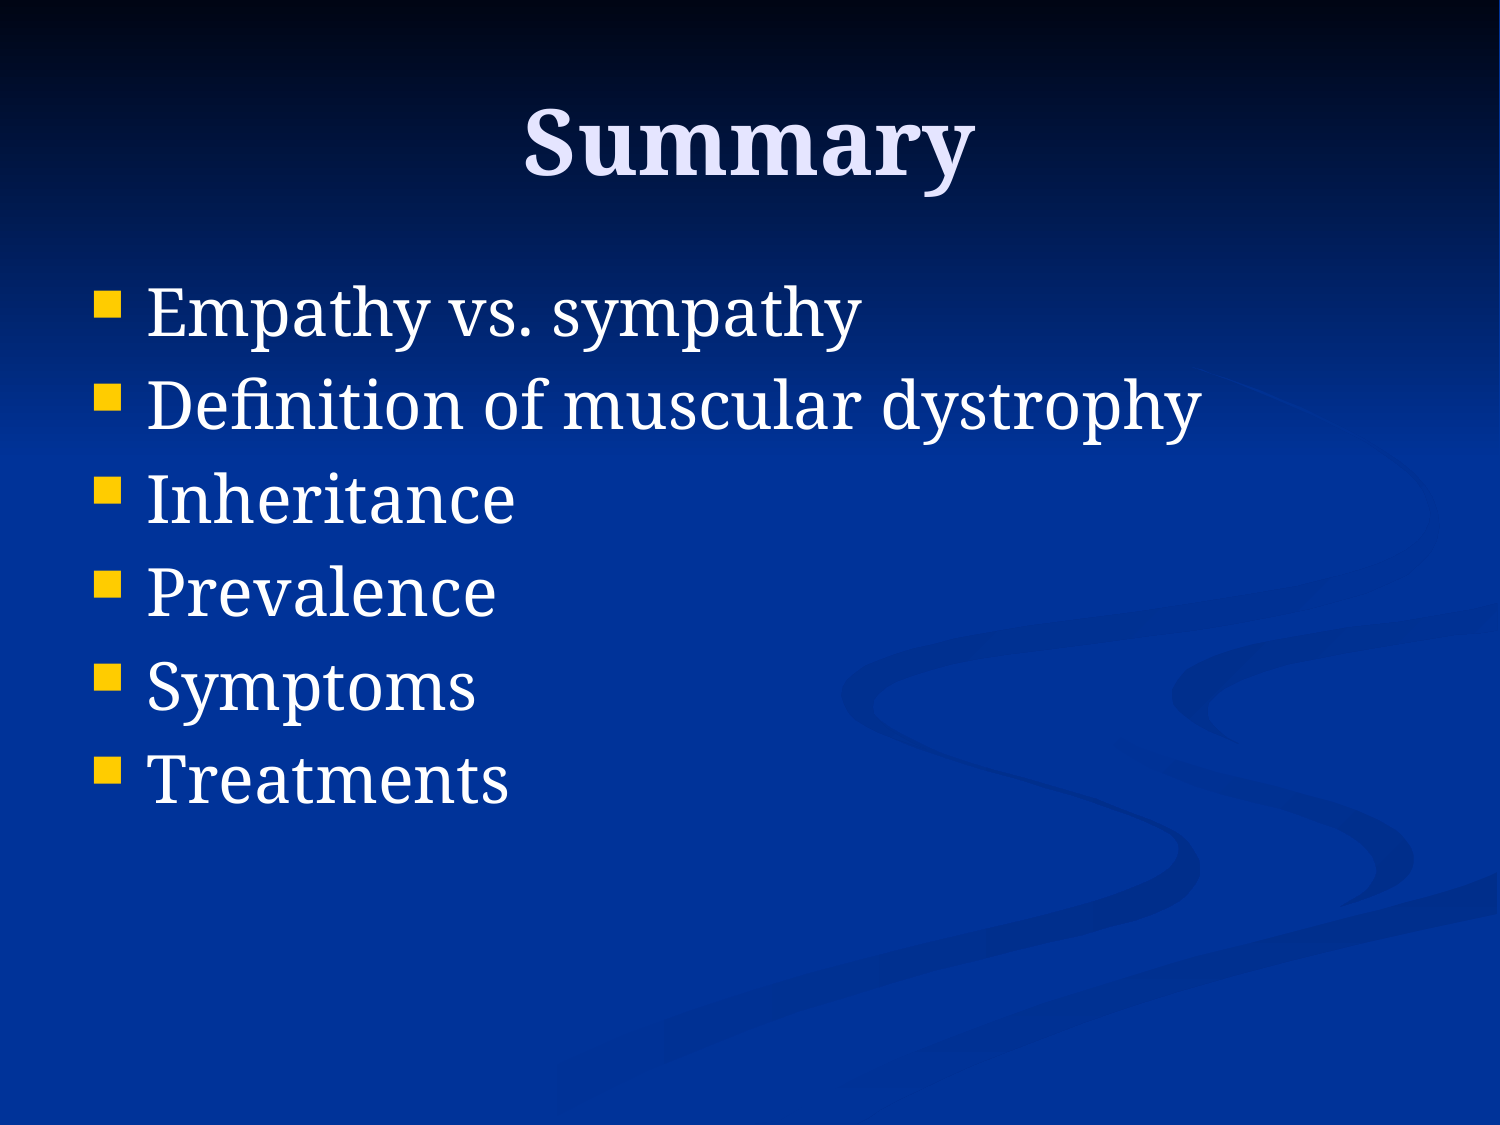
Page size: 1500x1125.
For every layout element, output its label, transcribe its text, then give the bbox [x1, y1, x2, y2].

list Empathy vs. sympathy Definition of muscular dystrophy Inheritance Prevalence Symptoms Treatments [75, 262, 1425, 1001]
title Summary [75, 45, 1425, 233]
